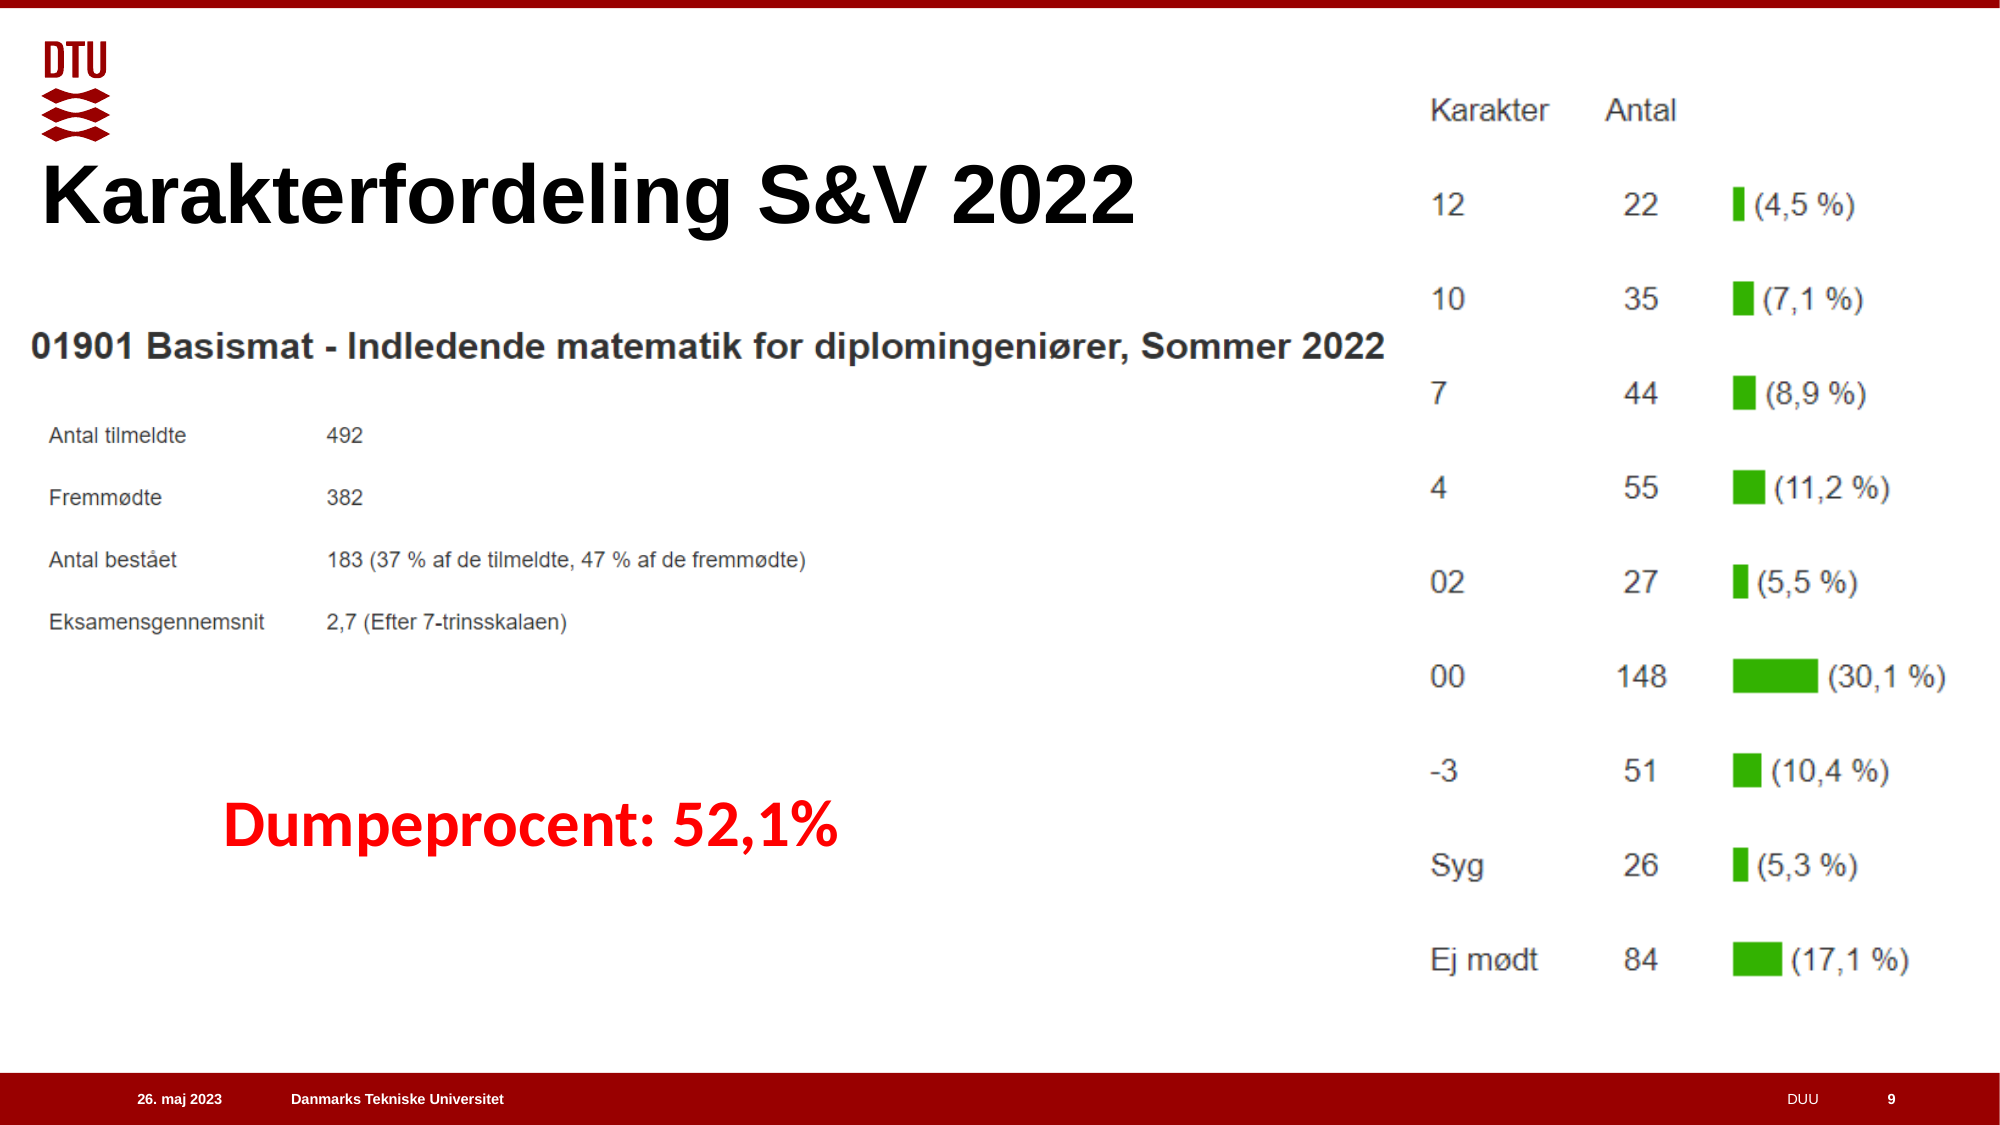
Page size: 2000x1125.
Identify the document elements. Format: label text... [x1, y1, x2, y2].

picture [19, 325, 1390, 644]
slide_number 9 [1887, 1073, 1959, 1125]
title Karakterfordeling S&V 2022 [40, 645, 1820, 1026]
title Karakterfordeling S&V 2022 [40, 149, 1397, 330]
text_box Dumpeprocent: 52,1% [208, 772, 997, 867]
picture [1402, 77, 1981, 1001]
